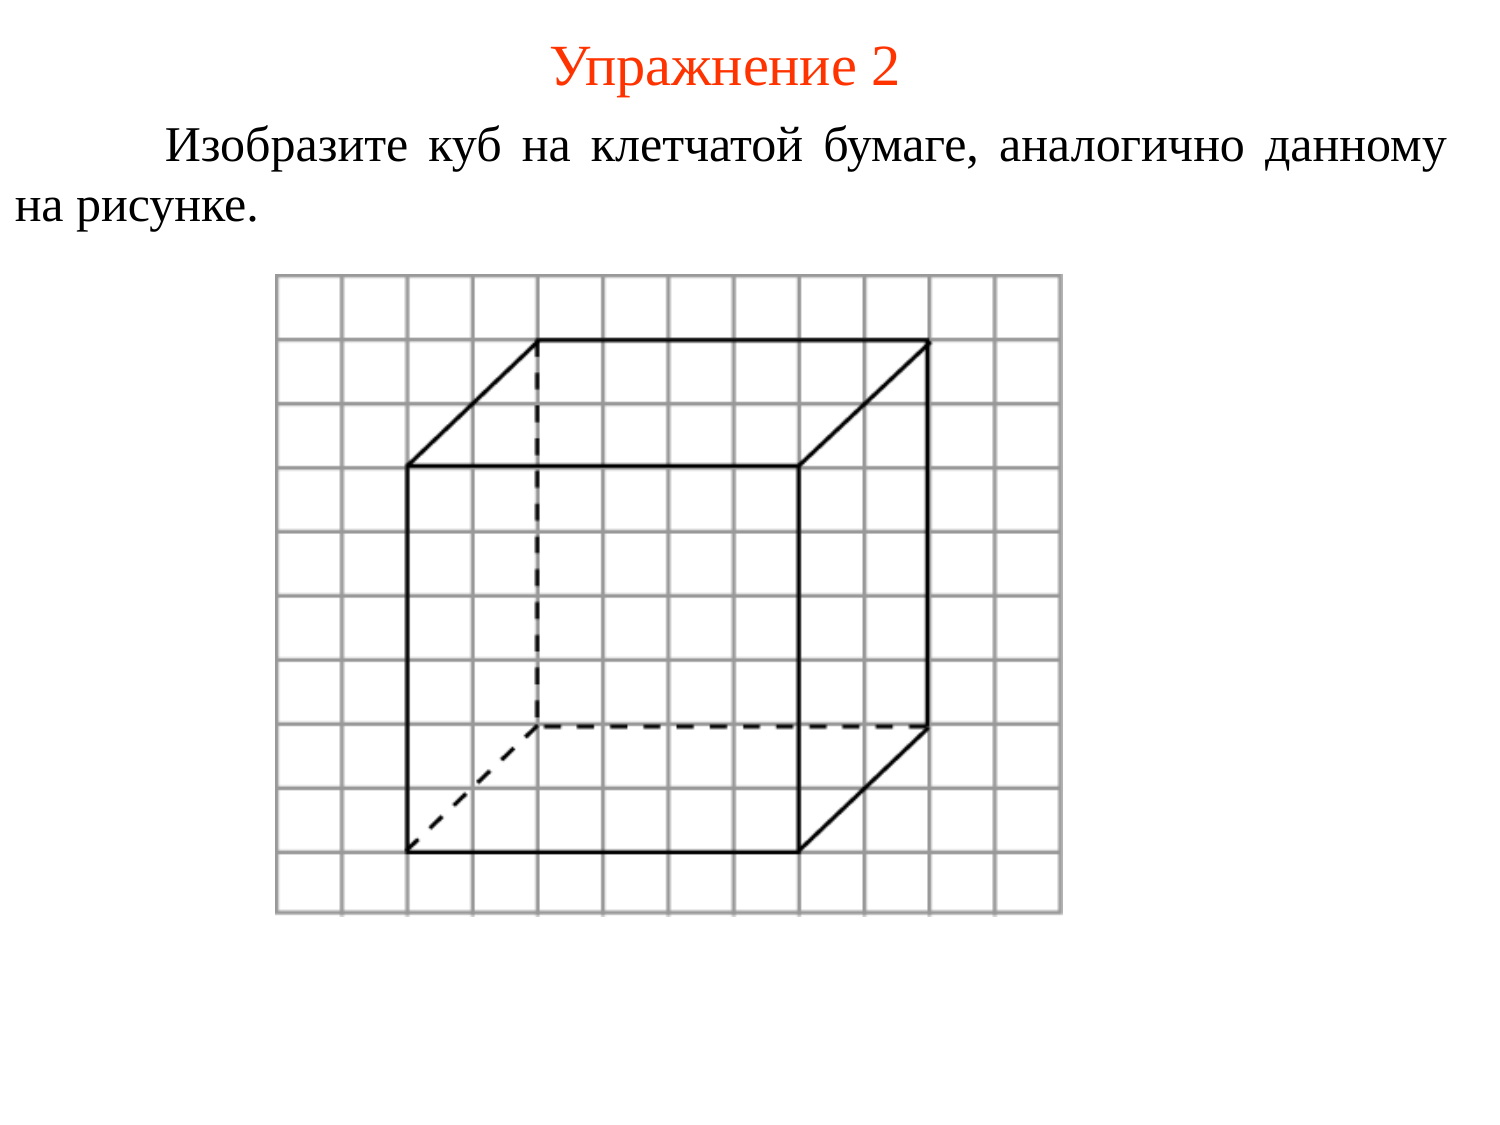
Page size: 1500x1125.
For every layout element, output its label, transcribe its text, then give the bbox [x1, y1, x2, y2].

title Упражнение 2 [87, 24, 1363, 100]
picture [274, 274, 1063, 918]
text_box Изобразите куб на клетчатой бумаге, аналогично данному на рисунке. [0, 104, 1463, 240]
